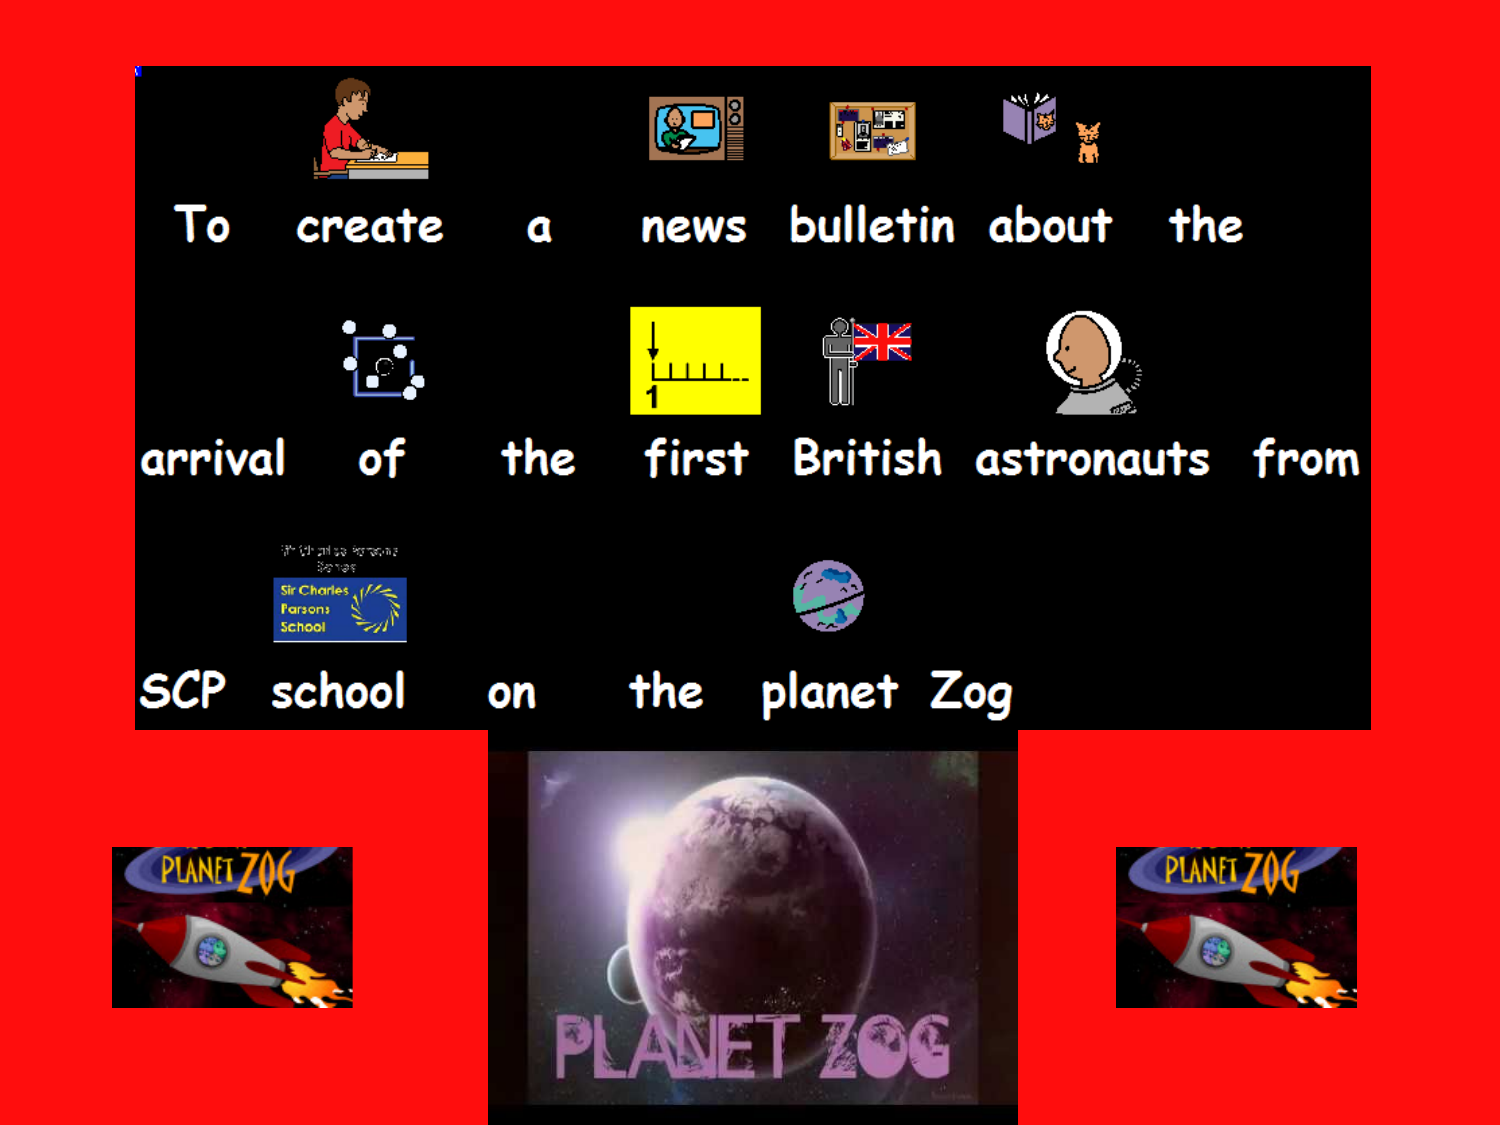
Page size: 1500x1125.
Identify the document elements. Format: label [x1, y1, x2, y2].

picture [111, 847, 354, 1009]
picture [1115, 847, 1358, 1009]
picture [135, 66, 1371, 1125]
